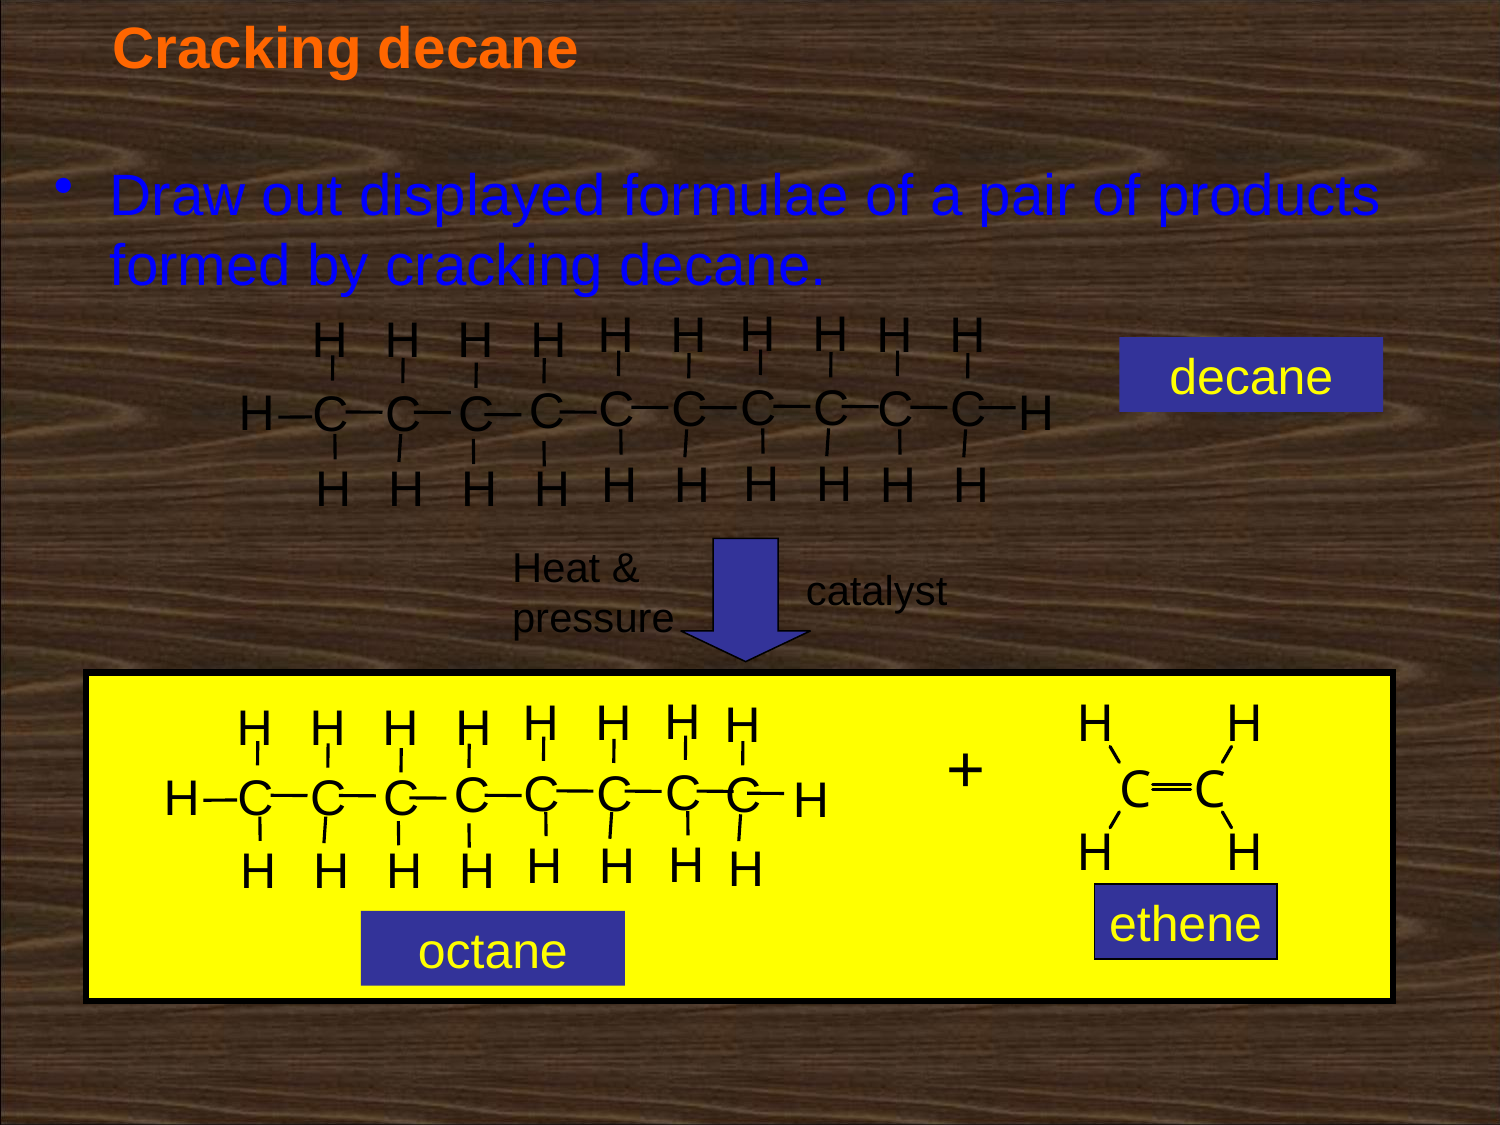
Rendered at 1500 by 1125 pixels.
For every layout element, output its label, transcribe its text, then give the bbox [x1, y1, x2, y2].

picture [0, 0, 1500, 1125]
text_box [497, 533, 963, 662]
title Cracking decane [0, 2, 1282, 88]
list Draw out displayed formulae of a pair of products formed by cracking decane. [38, 149, 1433, 387]
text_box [85, 672, 1394, 1002]
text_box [238, 301, 1384, 517]
